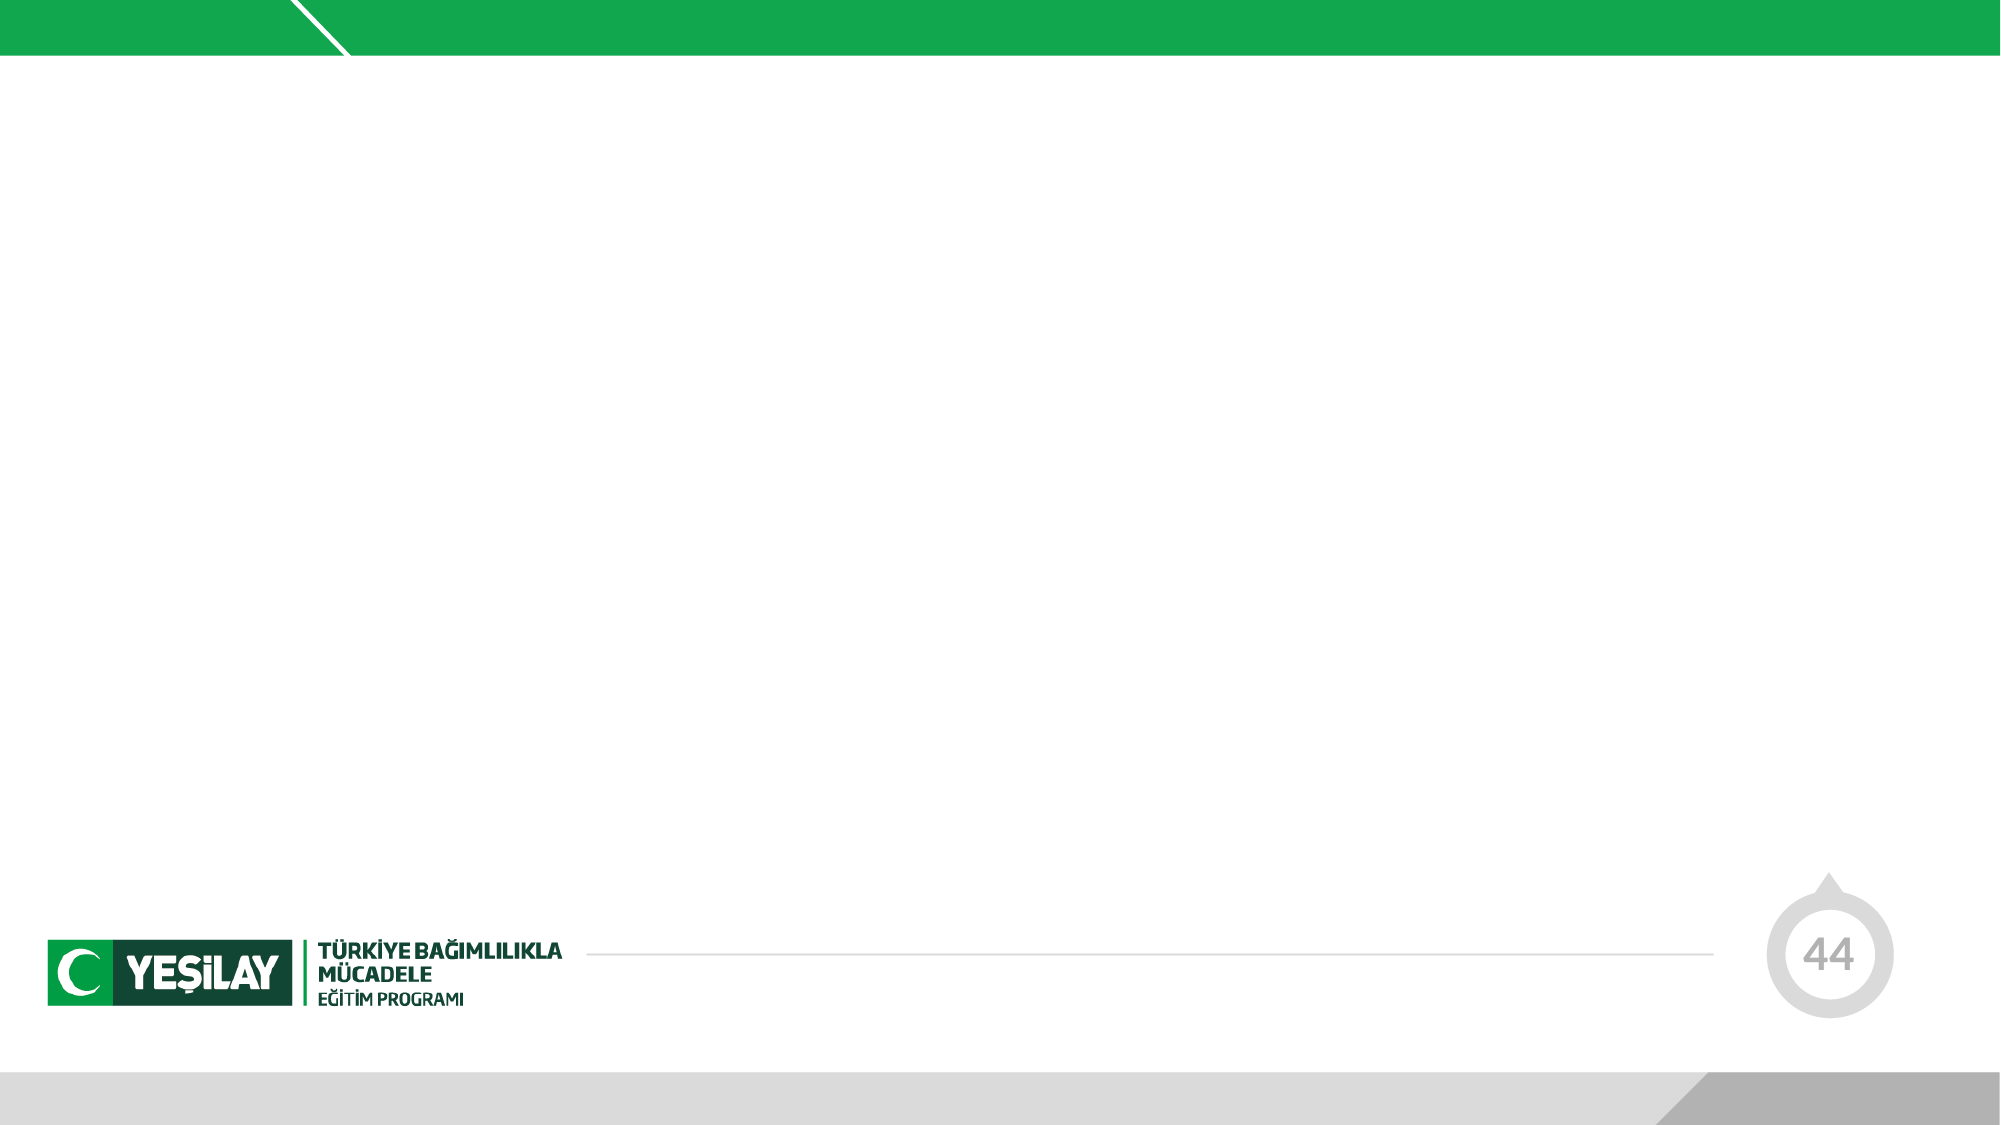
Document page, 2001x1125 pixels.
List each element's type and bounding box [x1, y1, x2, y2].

picture [0, 872, 2000, 1125]
